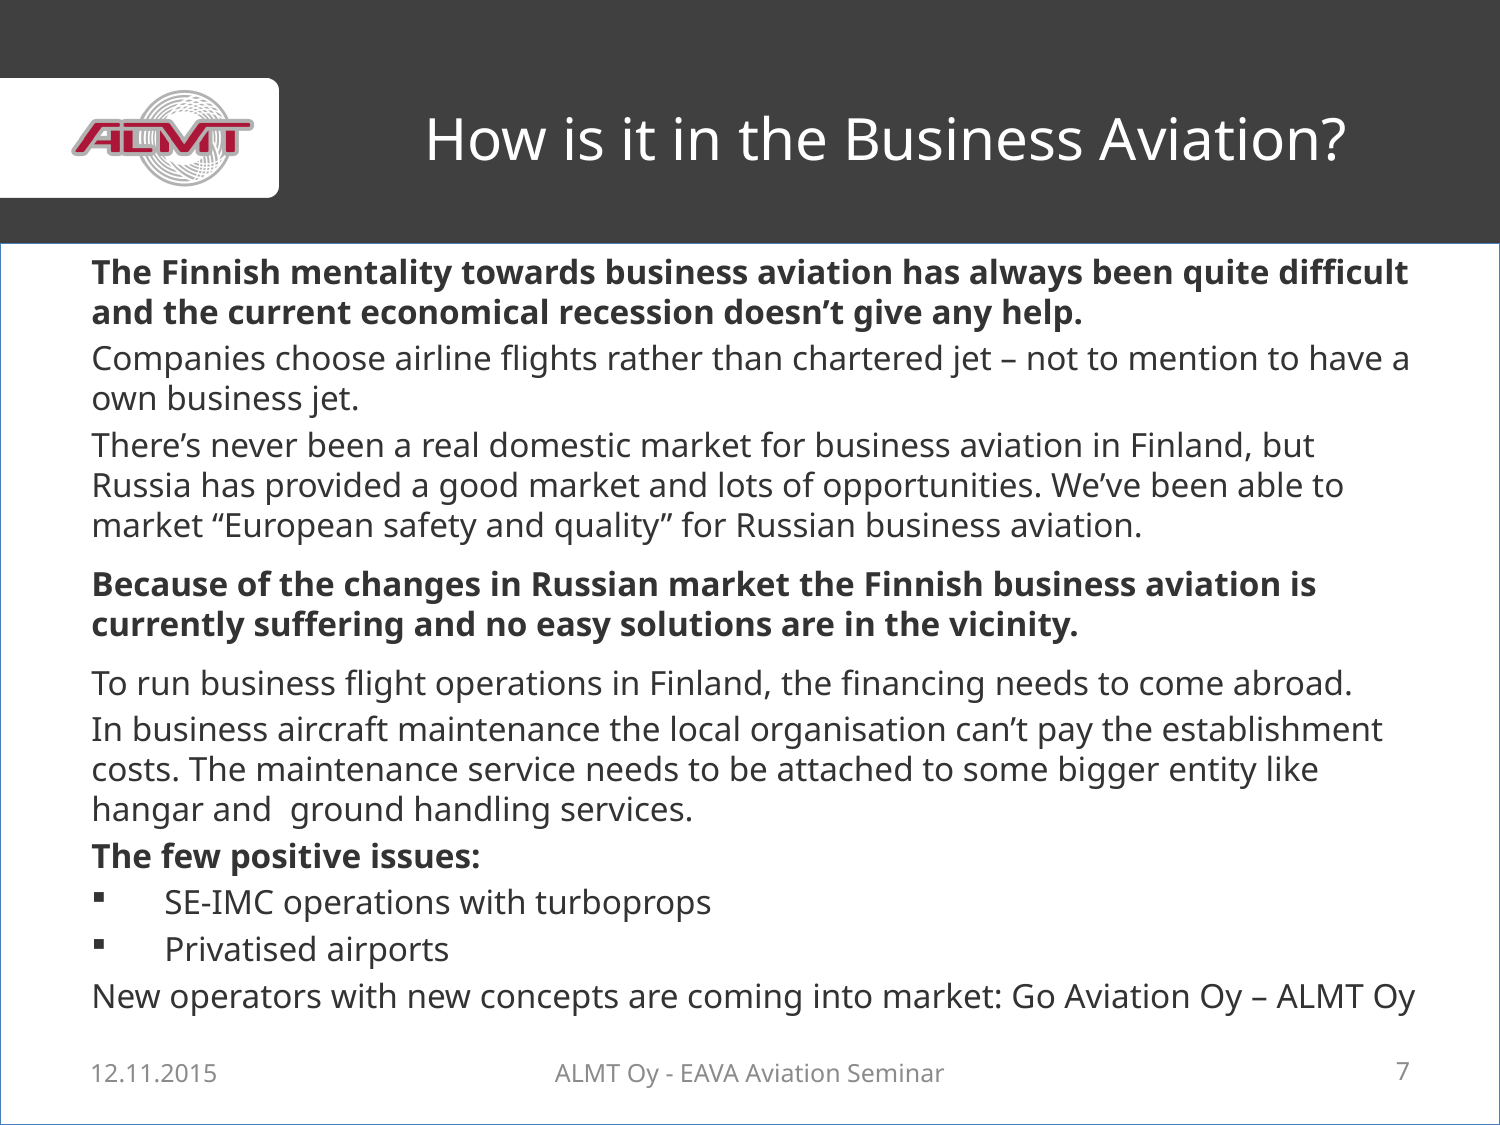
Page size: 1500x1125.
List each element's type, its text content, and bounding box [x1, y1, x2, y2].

text_box [0, 243, 1500, 1125]
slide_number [75, 1042, 425, 1103]
footer ALMT Oy - EAVA Aviation Seminar [512, 1042, 988, 1103]
picture [0, 77, 279, 198]
slide_number 7 [1074, 1042, 1425, 1103]
text_box How is it in the Business Aviation? [277, 54, 1495, 220]
text_box The Finnish mentality towards business aviation has always been quite difficult and the current economical recession doesn’t give any help. Companies choose airline flights rather than chartered jet – not to mention to have a own business jet. There’s never been a real domestic market for business aviation in Finland, but Russia has provided a good market and lots of opportunities. We’ve been able to market “European safety and quality” for Russian business aviation. Because of the changes in Russian market the Finnish business aviation is currently suffering and no easy solutions are in the vicinity. To run business flight operations in Finland, the financing needs to come abroad. In business aircraft maintenance the local organisation can’t pay the establishment costs. The maintenance service needs to be attached to some bigger entity like hangar and ground handling services. The few positive issues: SE-IMC operations with turboprops Privatised airports New operators with new concepts are coming into market: Go Aviation Oy – ALMT Oy [76, 243, 1436, 1012]
